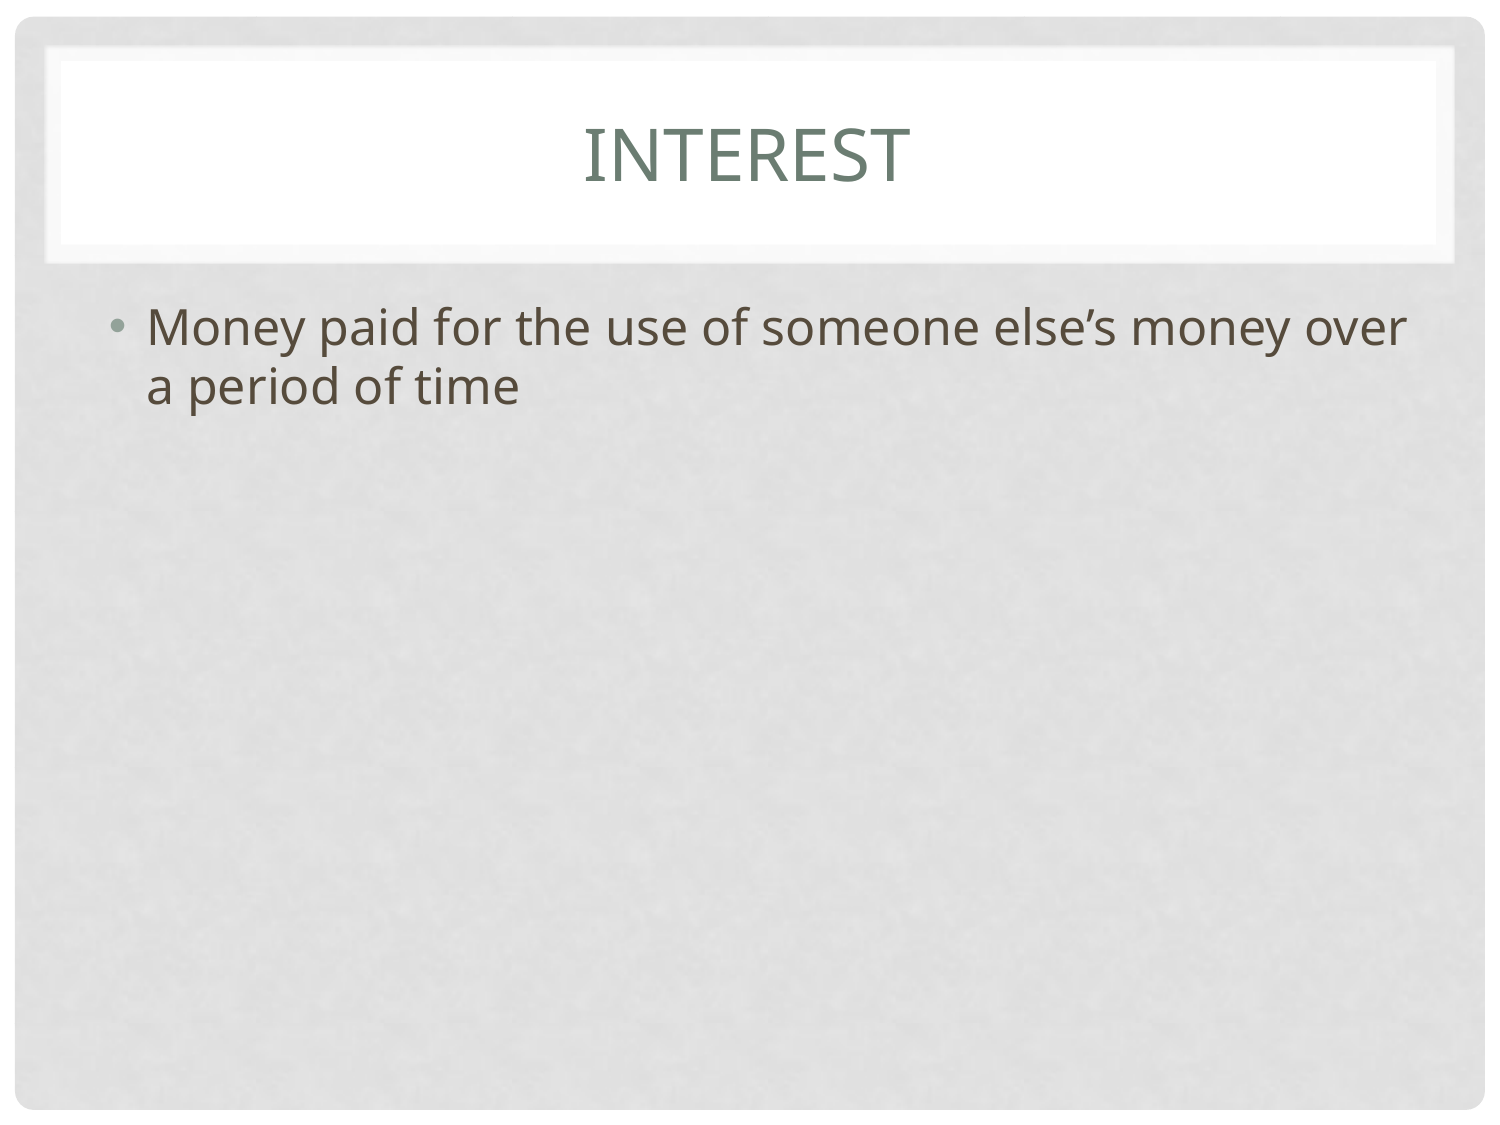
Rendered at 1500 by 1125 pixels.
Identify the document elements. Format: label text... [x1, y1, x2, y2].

title interest [69, 66, 1425, 238]
list Money paid for the use of someone else’s money over a period of time [75, 287, 1425, 1005]
